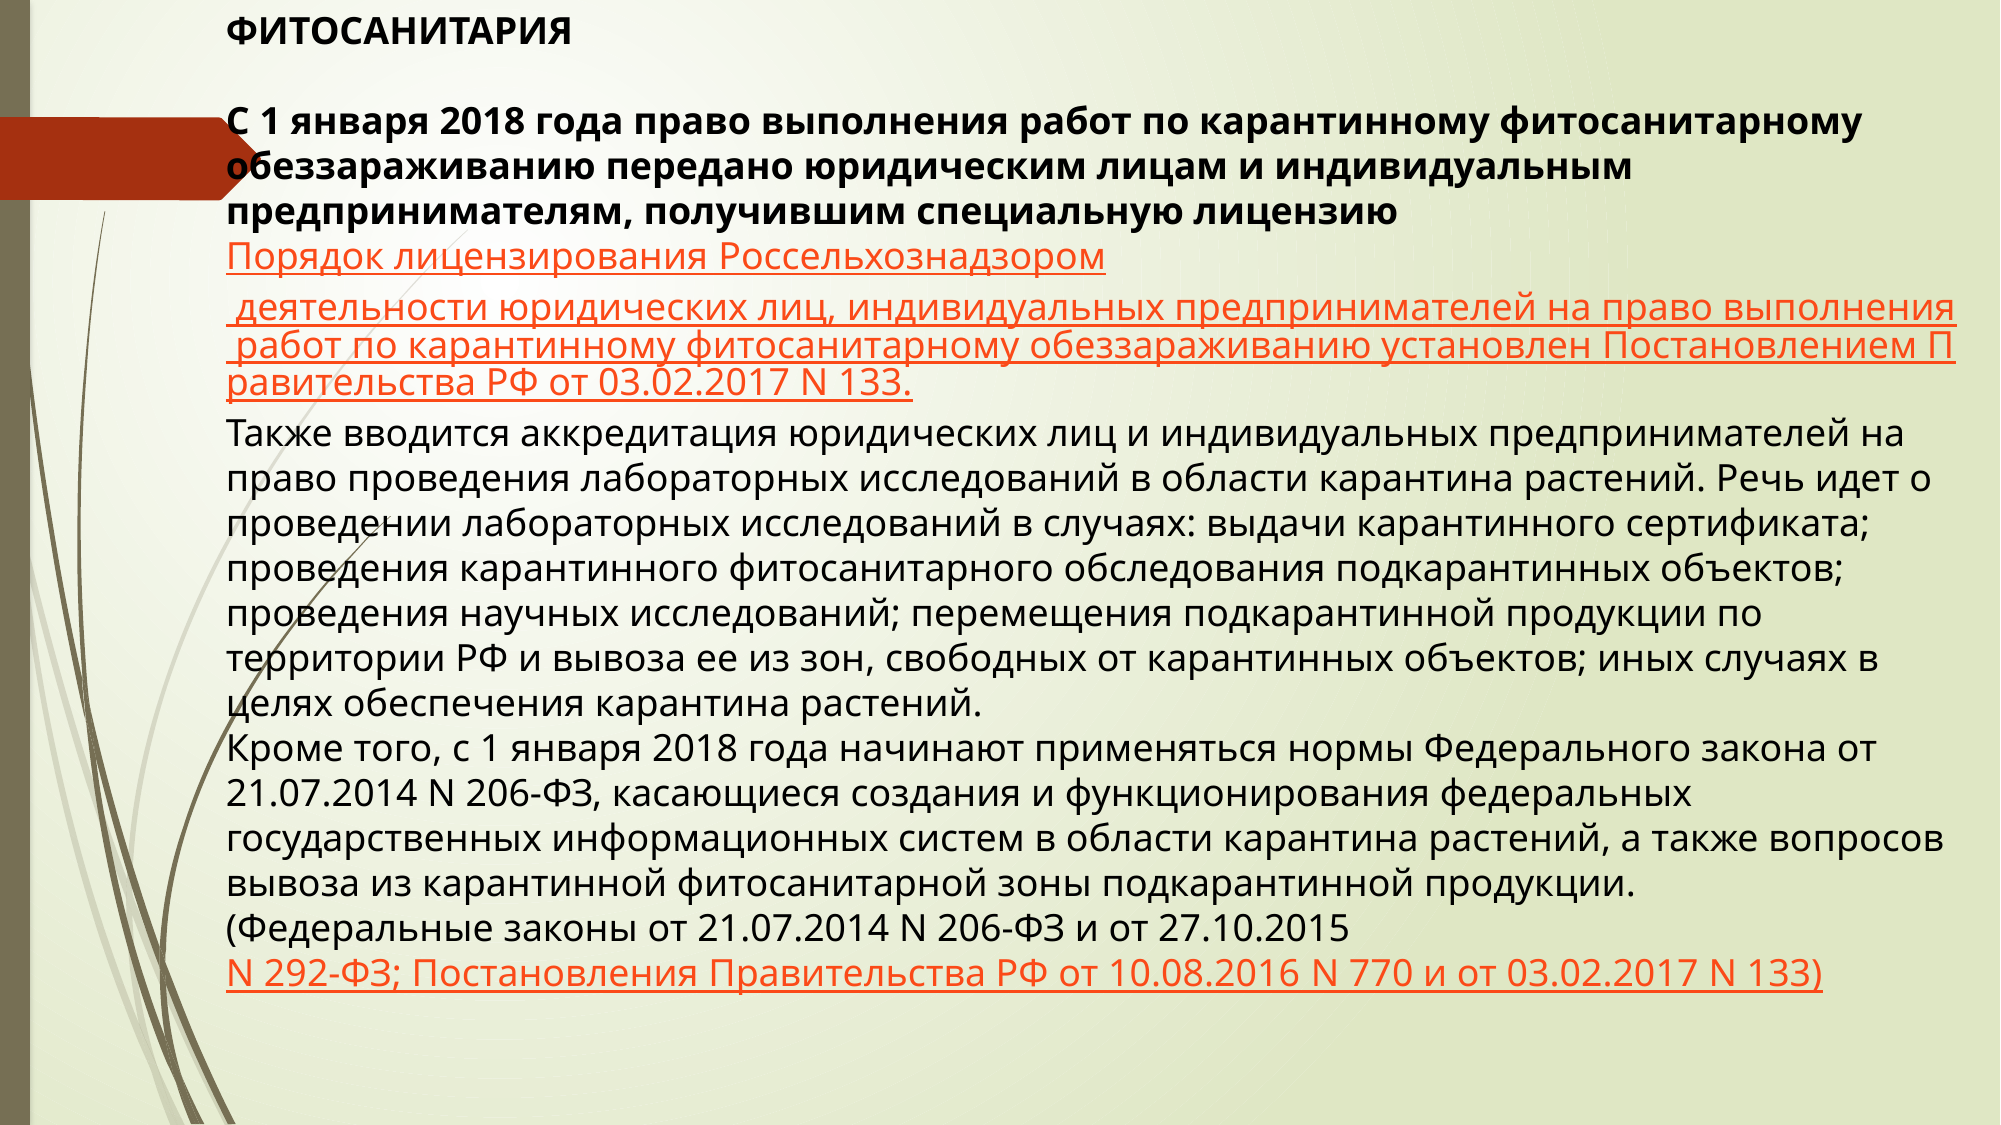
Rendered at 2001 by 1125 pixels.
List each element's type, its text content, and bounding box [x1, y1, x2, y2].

text_box ФИТОСАНИТАРИЯ С 1 января 2018 года право выполнения работ по карантинному фитосанитарному обеззараживанию передано юридическим лицам и индивидуальным предпринимателям, получившим специальную лицензию Порядок лицензирования Россельхознадзором деятельности юридических лиц, индивидуальных предпринимателей на право выполнения работ по карантинному фитосанитарному обеззараживанию установлен Постановлением Правительства РФ от 03.02.2017 N 133. Также вводится аккредитация юридических лиц и индивидуальных предпринимателей на право проведения лабораторных исследований в области карантина растений. Речь идет о проведении лабораторных исследований в случаях: выдачи карантинного сертификата; проведения карантинного фитосанитарного обследования подкарантинных объектов; проведения научных исследований; перемещения подкарантинной продукции по территории РФ и вывоза ее из зон, свободных от карантинных объектов; иных случаях в целях обеспечения карантина растений. Кроме того, с 1 января 2018 года начинают применяться нормы Федерального закона от 21.07.2014 N 206-ФЗ, касающиеся создания и функционирования федеральных государственных информационных систем в области карантина растений, а также вопросов вывоза из карантинной фитосанитарной зоны подкарантинной продукции. (Федеральные законы от 21.07.2014 N 206-ФЗ и от 27.10.2015 N 292-ФЗ; Постановления Правительства РФ от 10.08.2016 N 770 и от 03.02.2017 N 133) [211, 0, 1976, 933]
